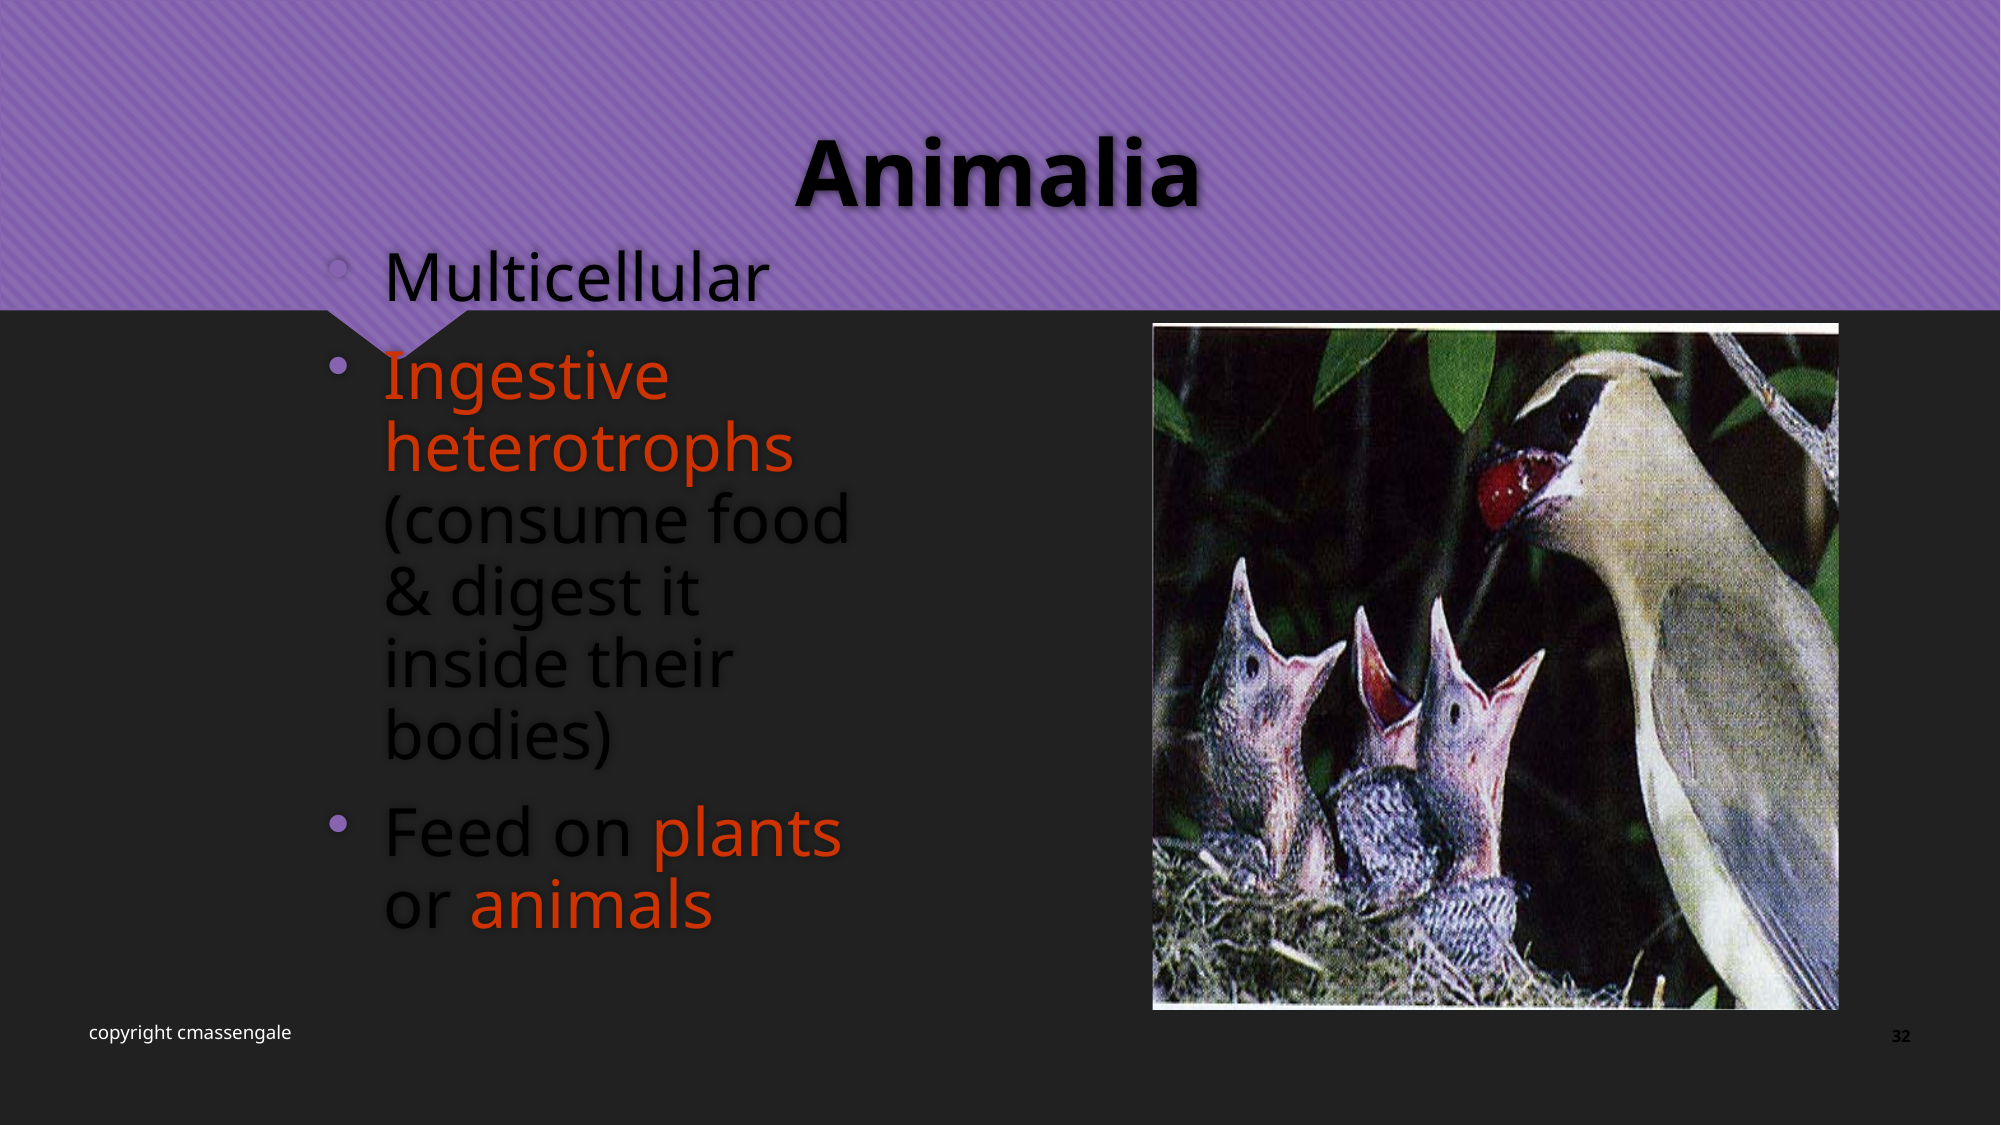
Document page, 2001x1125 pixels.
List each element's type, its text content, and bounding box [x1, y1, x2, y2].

picture [1152, 323, 1840, 1011]
footer copyright cmassengale [74, 991, 1493, 1051]
slide_number 32 [1751, 970, 1926, 1051]
title Animalia [132, 73, 1868, 233]
list Multicellular Ingestive heterotrophs (consume food & digest it inside their bodies) Feed on plants or animals [312, 224, 875, 963]
